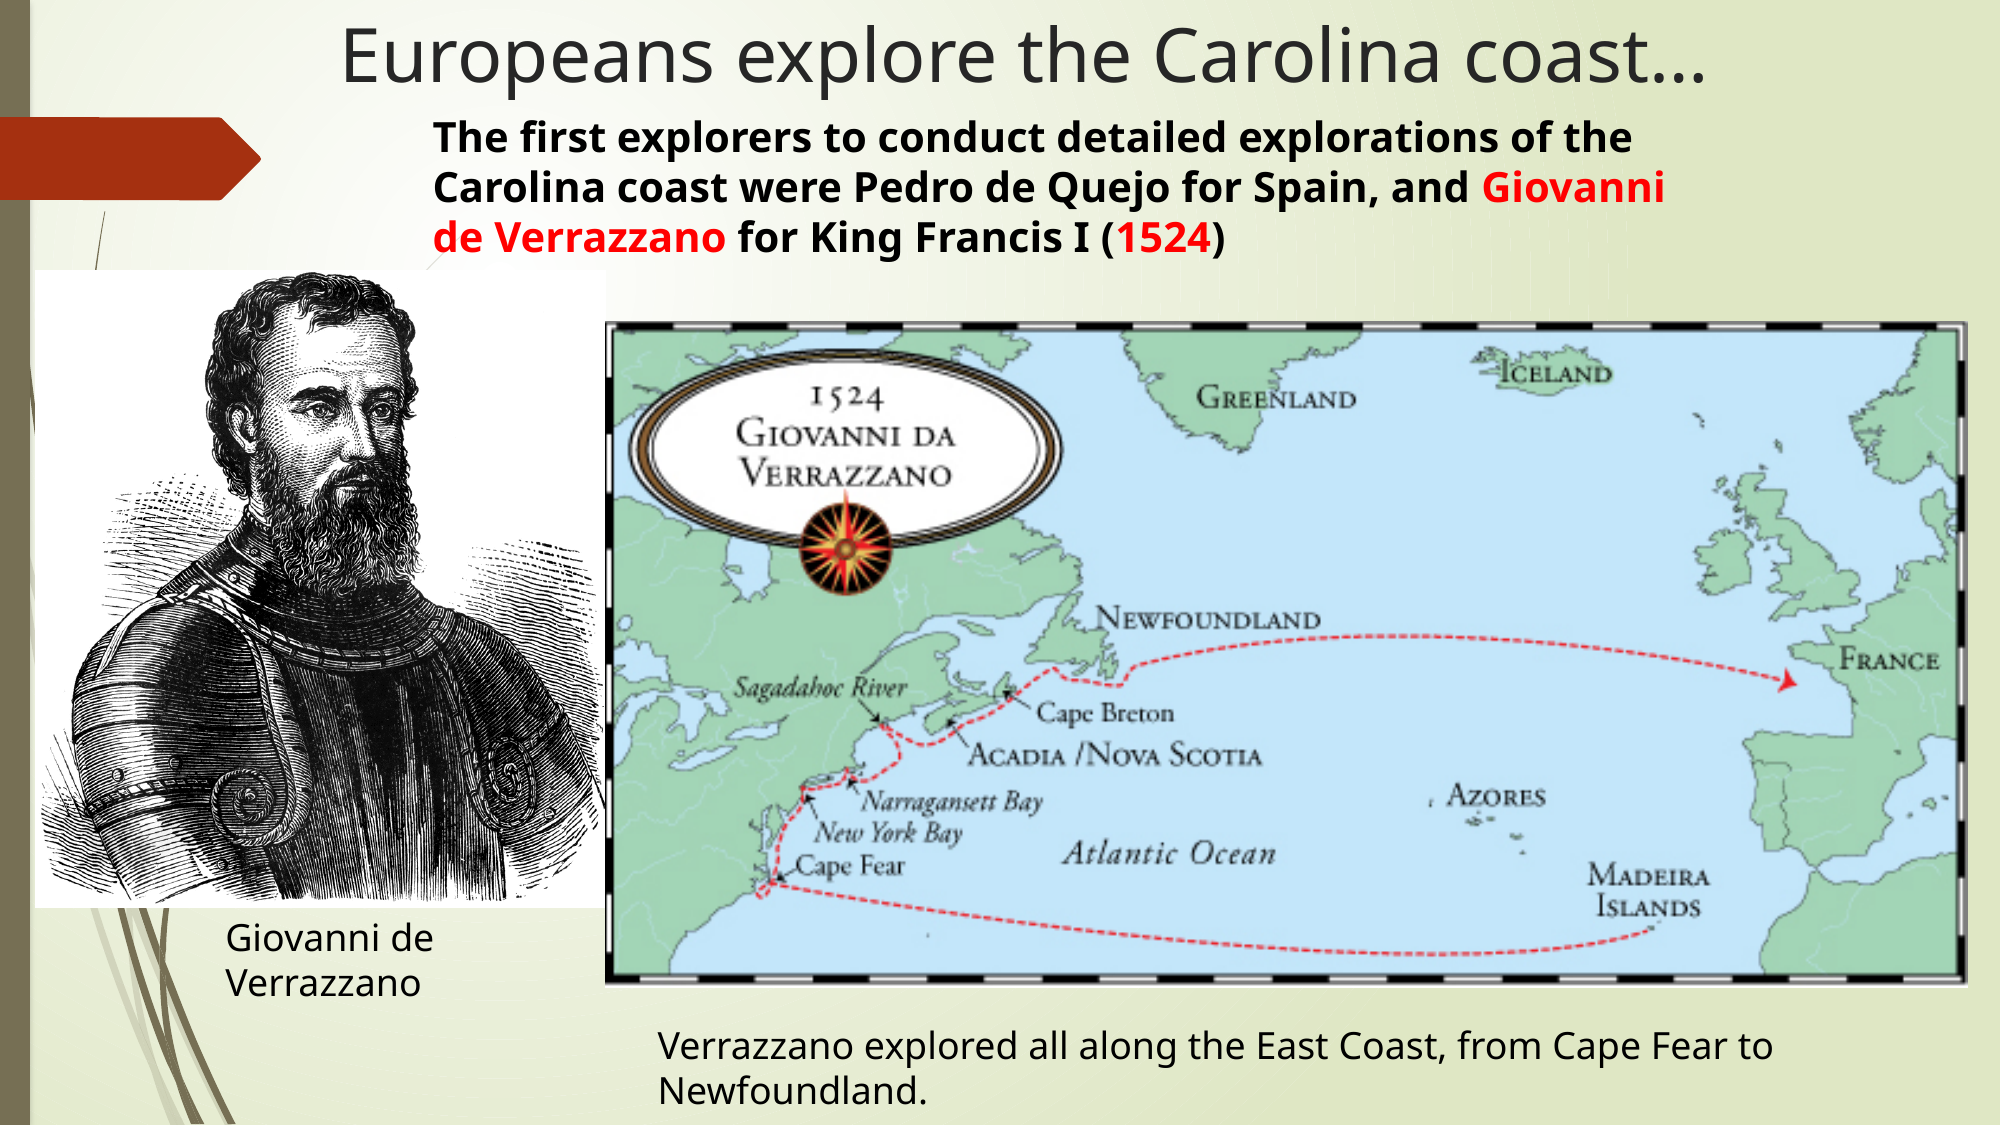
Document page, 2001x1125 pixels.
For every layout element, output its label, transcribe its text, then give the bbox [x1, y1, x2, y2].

text_box The first explorers to conduct detailed explorations of the Carolina coast were Pedro de Quejo for Spain, and Giovanni de Verrazzano for King Francis I (1524) [417, 103, 1711, 269]
text_box Giovanni de Verrazzano [210, 915, 575, 1012]
picture [35, 269, 1968, 988]
text_box Verrazzano explored all along the East Coast, from Cape Fear to Newfoundland. [642, 1014, 1925, 1119]
title Europeans explore the Carolina coast… [324, 0, 1888, 133]
